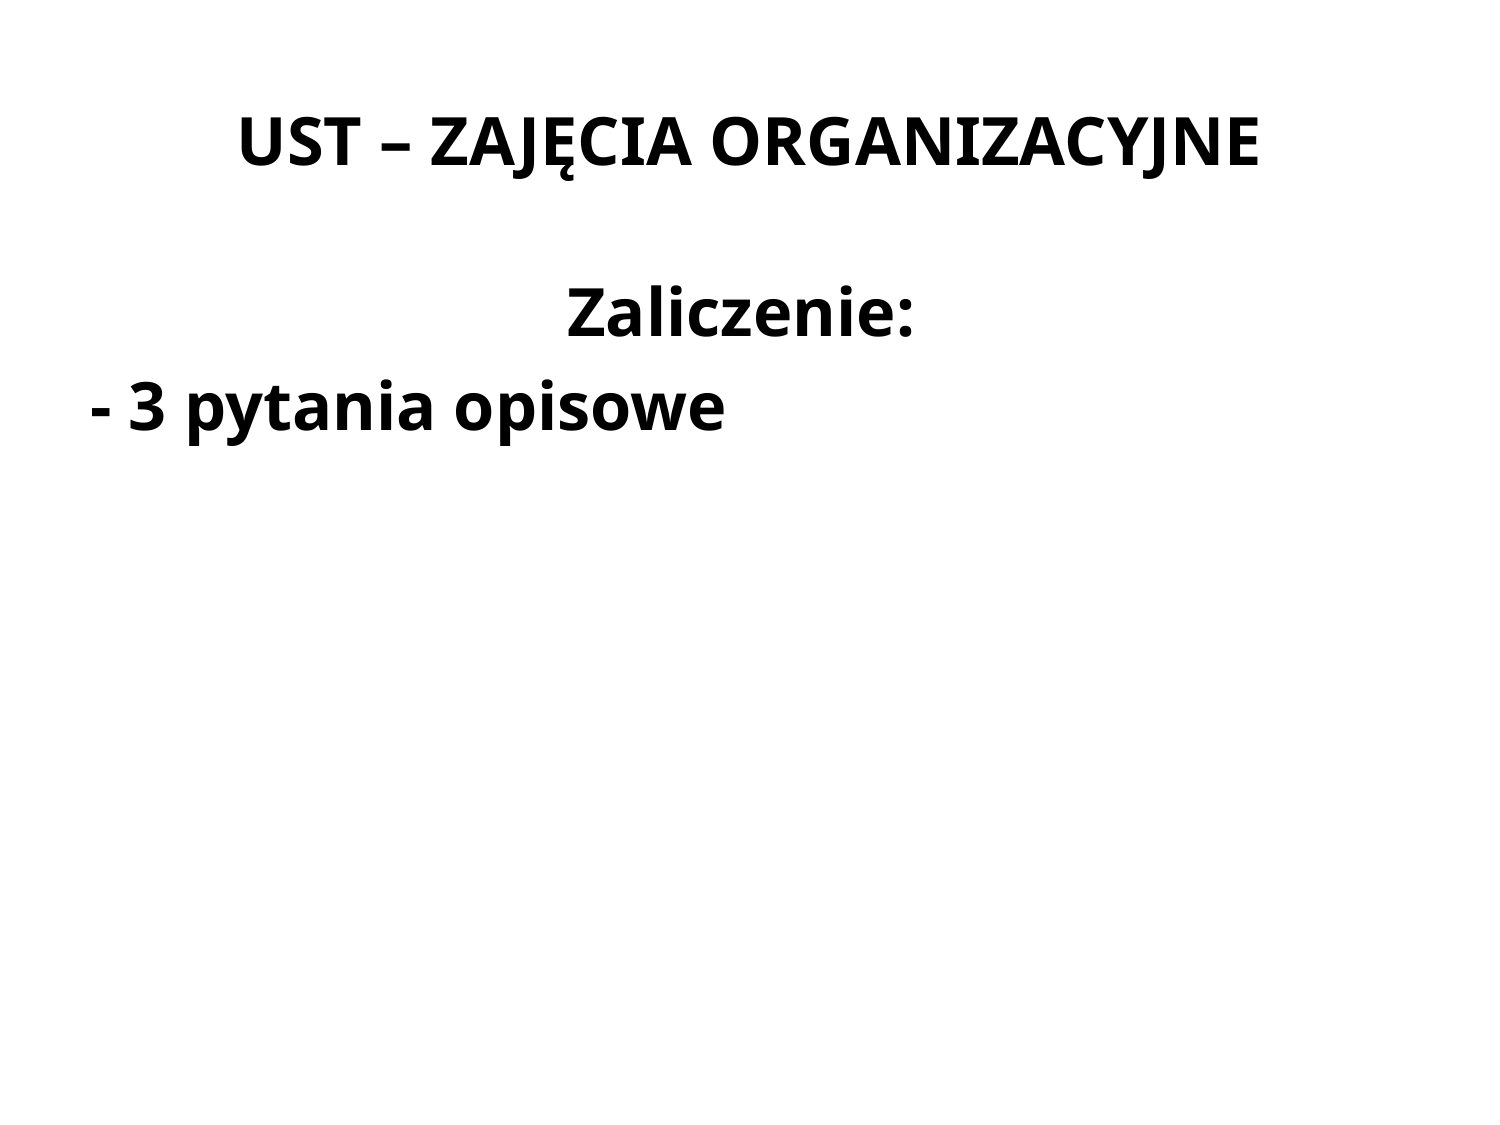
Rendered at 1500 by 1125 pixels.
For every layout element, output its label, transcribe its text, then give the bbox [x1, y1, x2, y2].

title UST – ZAJĘCIA ORGANIZACYJNE [75, 45, 1425, 233]
list Zaliczenie: - 3 pytania opisowe [75, 262, 1425, 1005]
